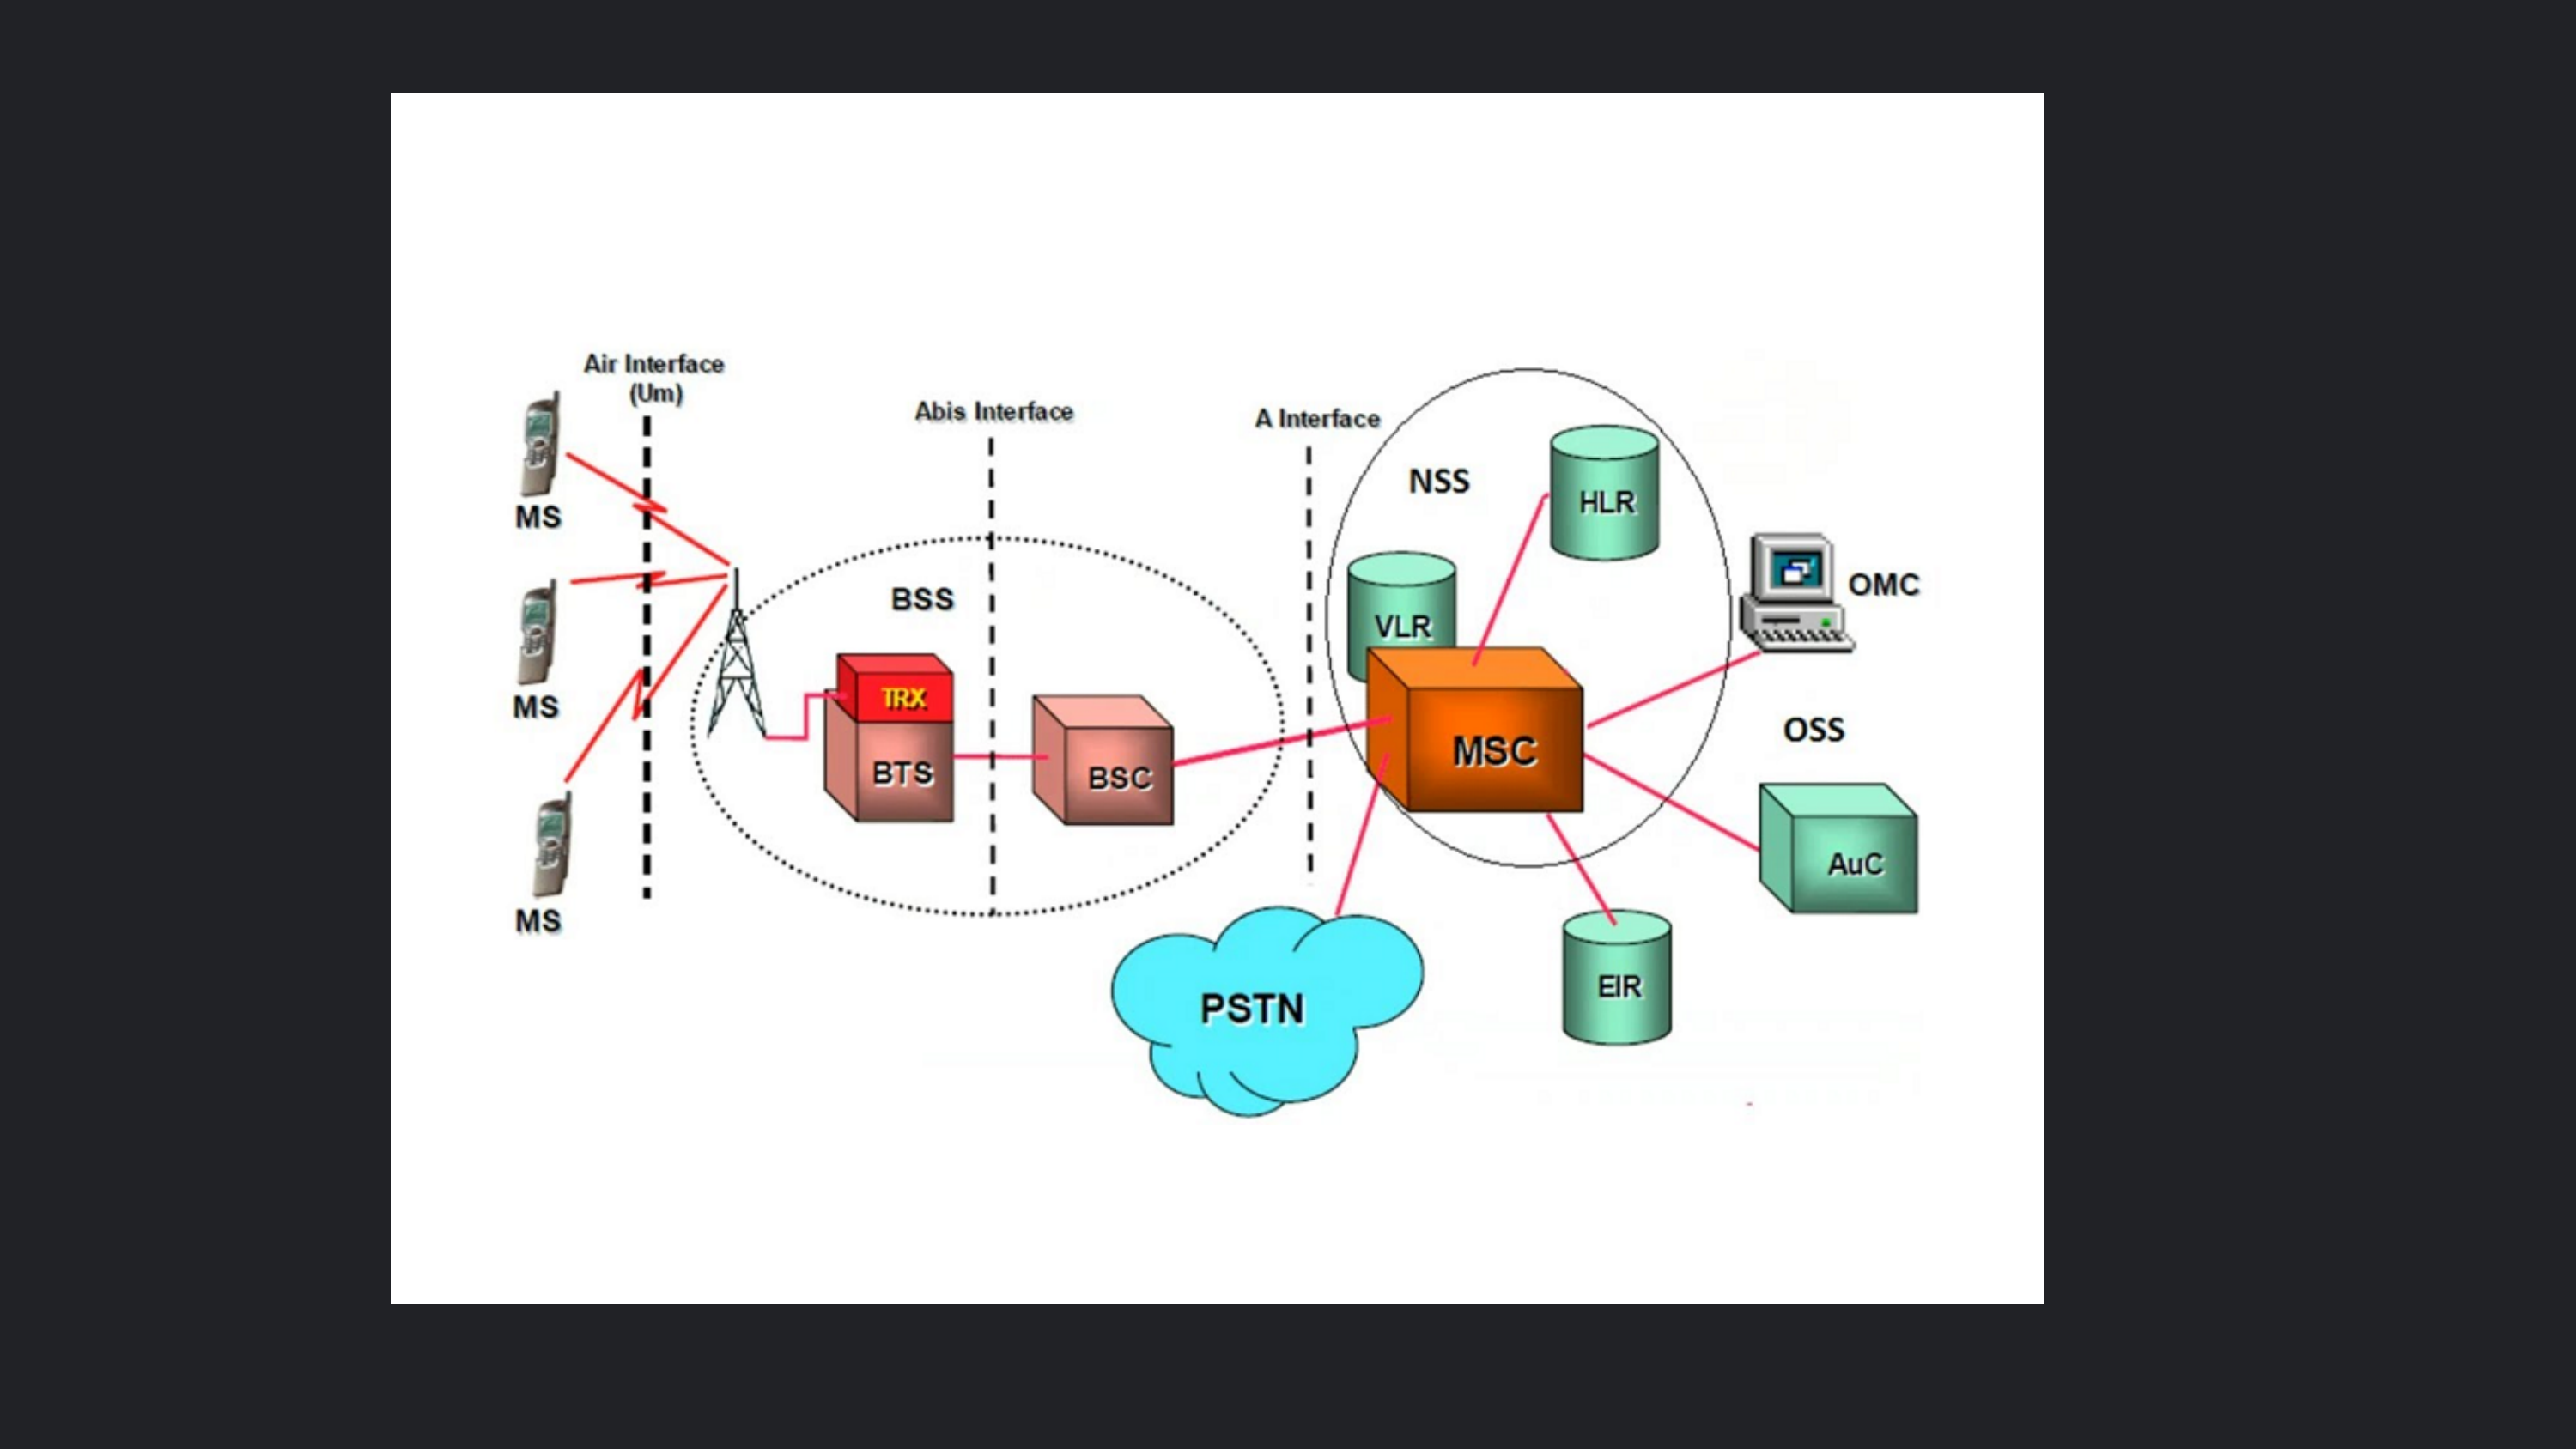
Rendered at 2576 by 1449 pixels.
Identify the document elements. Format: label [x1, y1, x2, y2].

text_box [391, 93, 2044, 1304]
